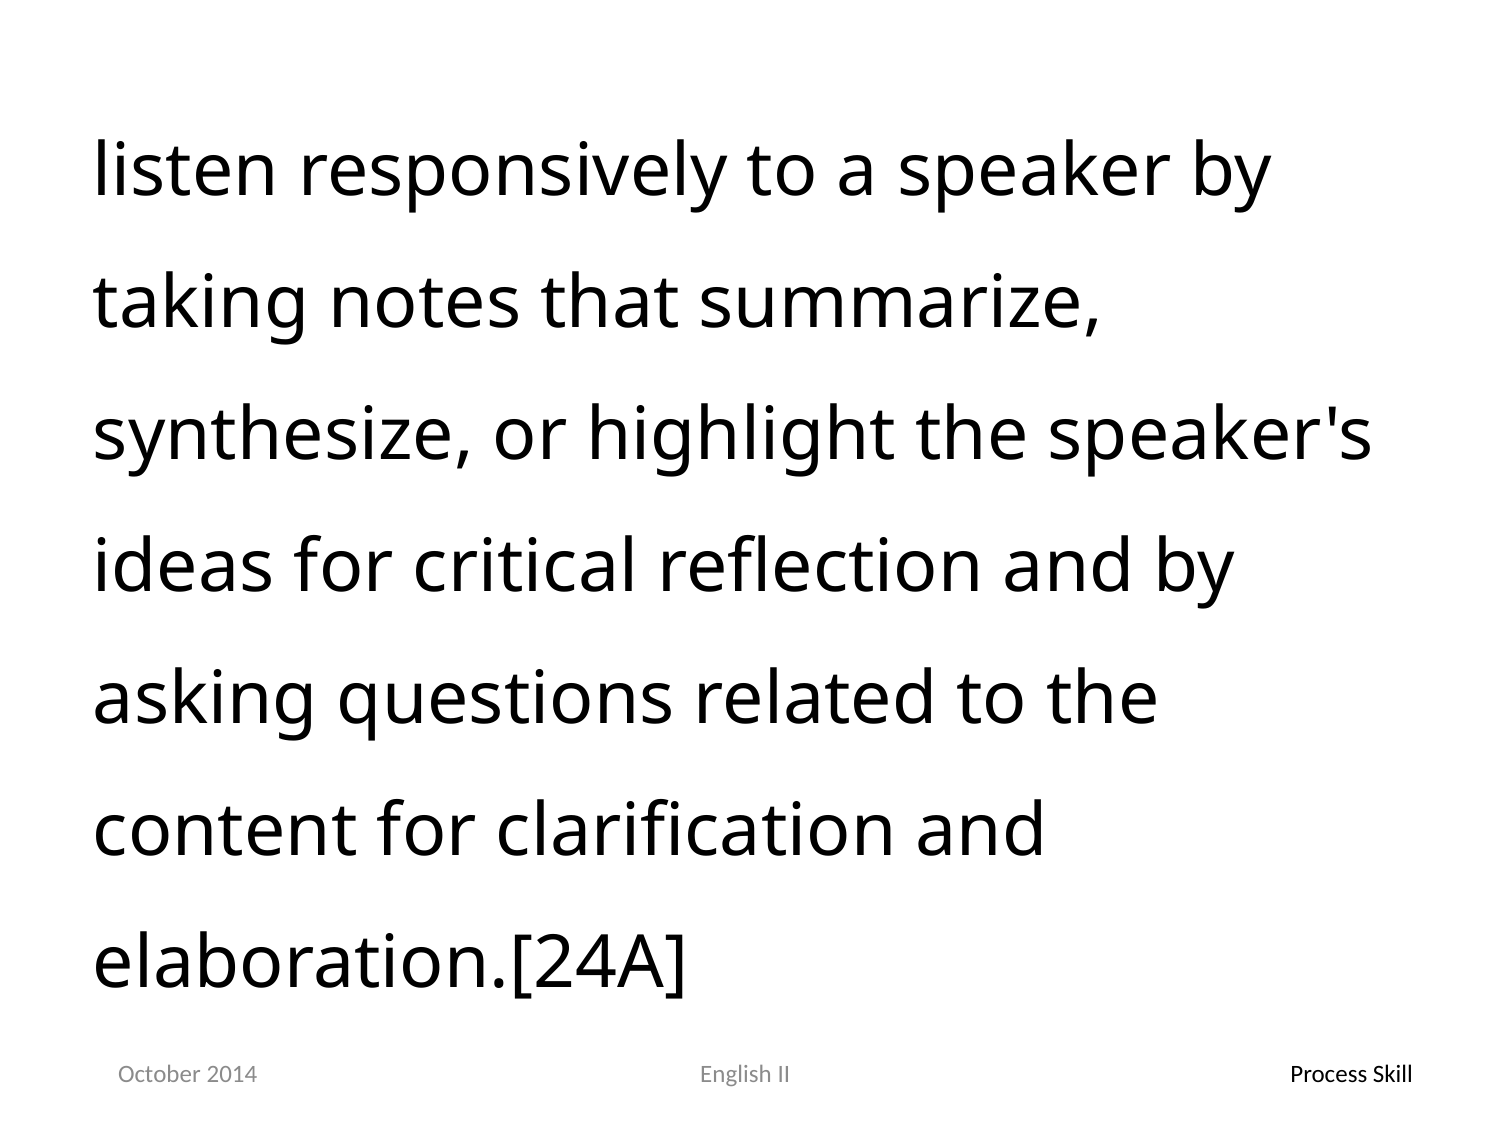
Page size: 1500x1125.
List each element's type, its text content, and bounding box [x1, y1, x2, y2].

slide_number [103, 1042, 441, 1103]
footer English II [492, 1042, 999, 1103]
subtitle listen responsively to a speaker by taking notes that summarize, synthesize, or highlight the speaker's ideas for critical reflection and by asking questions related to the content for clarification and elaboration.[24A] [78, 70, 1429, 1014]
